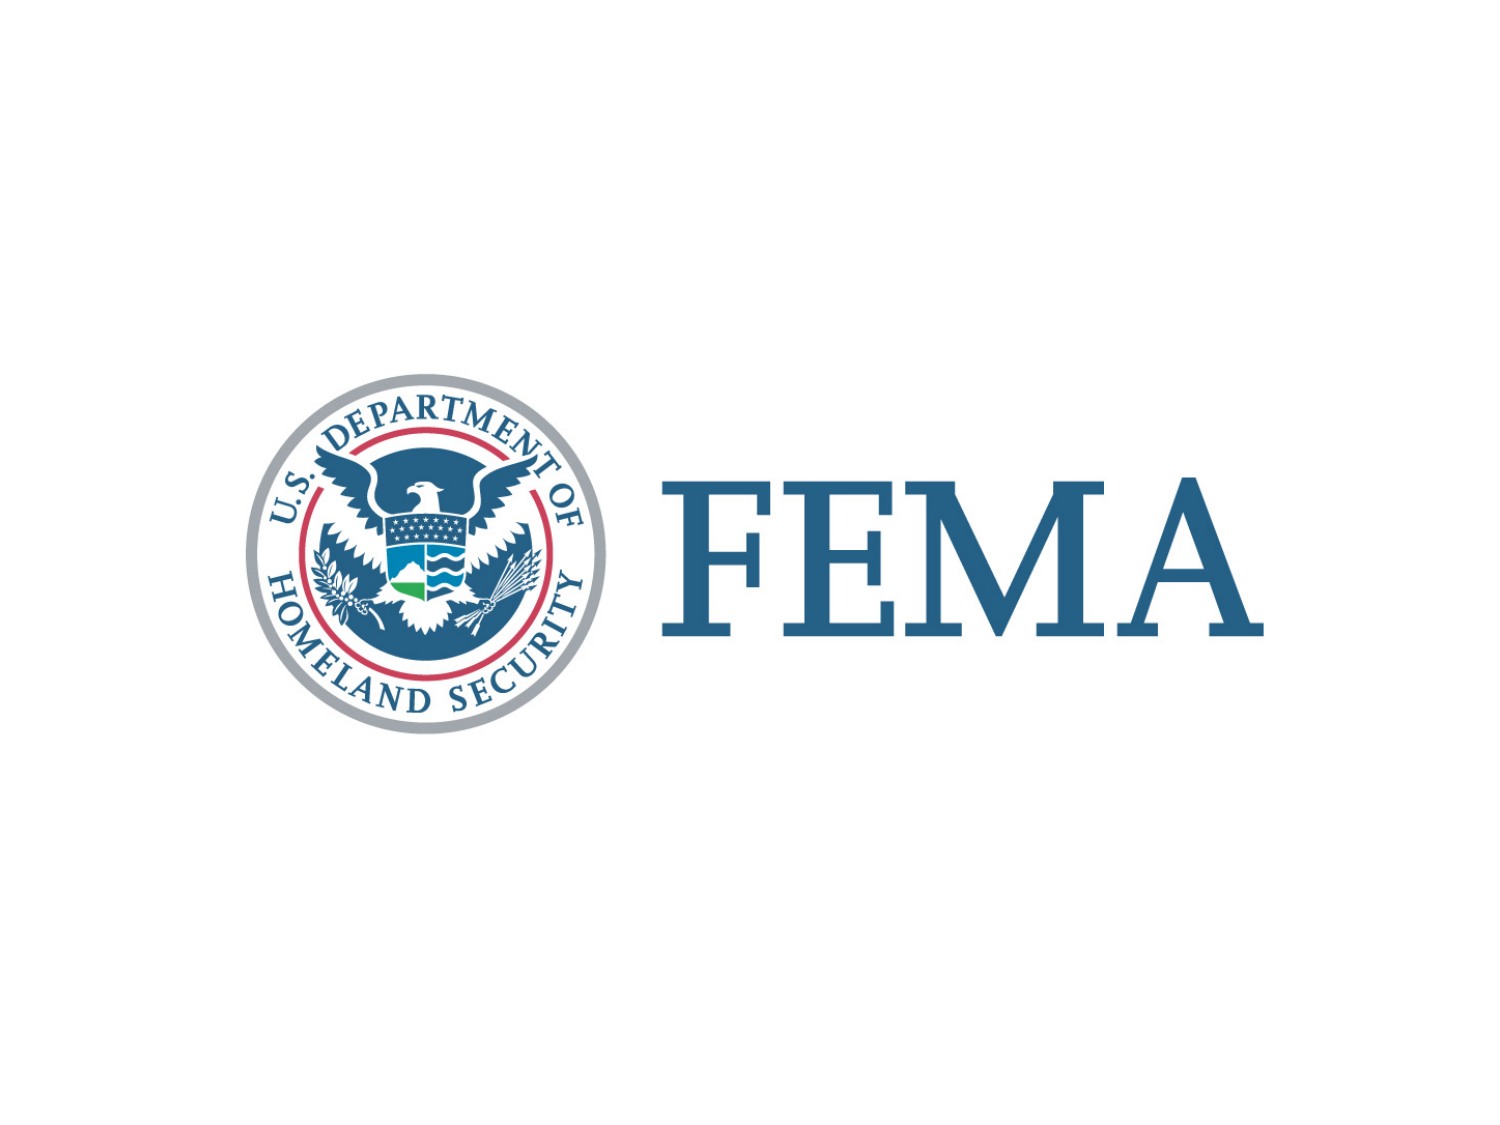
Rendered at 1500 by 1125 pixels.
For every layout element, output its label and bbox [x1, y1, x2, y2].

picture [137, 262, 1388, 865]
